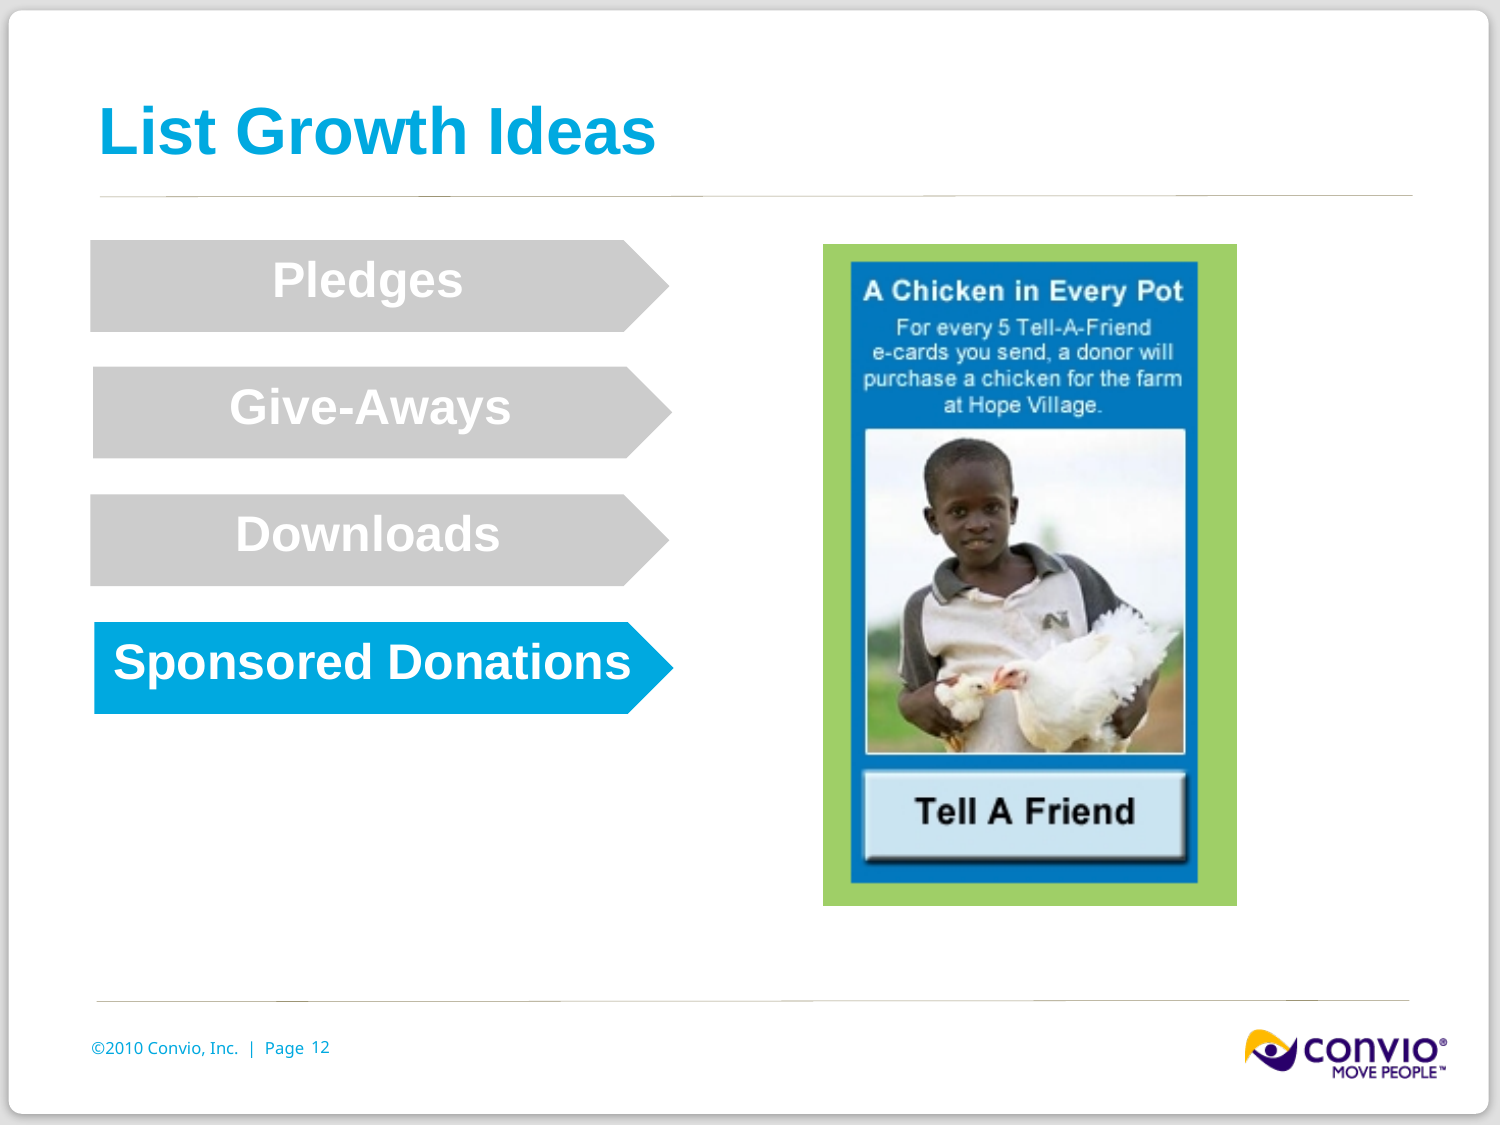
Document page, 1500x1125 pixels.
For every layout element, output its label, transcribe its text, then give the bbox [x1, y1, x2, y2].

picture [823, 244, 1237, 906]
title List Growth Ideas [93, 39, 1407, 174]
picture [1245, 1029, 1448, 1079]
picture [92, 1042, 104, 1054]
text_box Pledges [90, 240, 670, 332]
text_box Sponsored Donations [94, 622, 674, 714]
text_box Give-Aways [93, 366, 673, 459]
text_box Downloads [90, 494, 670, 587]
